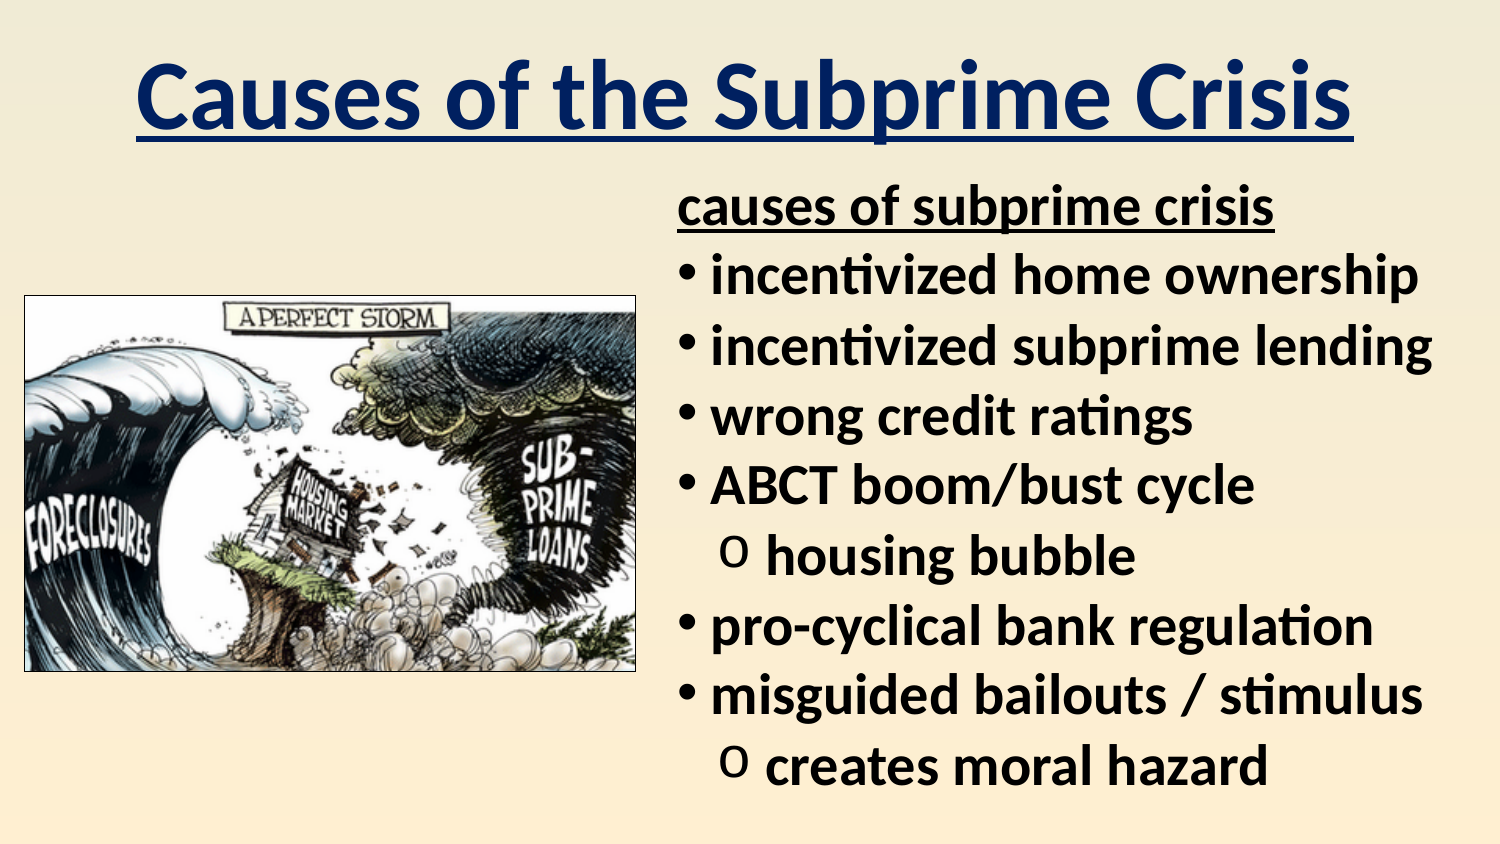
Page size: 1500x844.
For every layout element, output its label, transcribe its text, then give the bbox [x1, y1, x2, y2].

text_box Causes of the Subprime Crisis [121, 21, 1370, 157]
text_box causes of subprime crisis incentivized home ownership incentivized subprime lending wrong credit ratings ABCT boom/bust cycle housing bubble pro-cyclical bank regulation misguided bailouts / stimulus creates moral hazard [662, 159, 1475, 804]
picture [24, 295, 637, 673]
